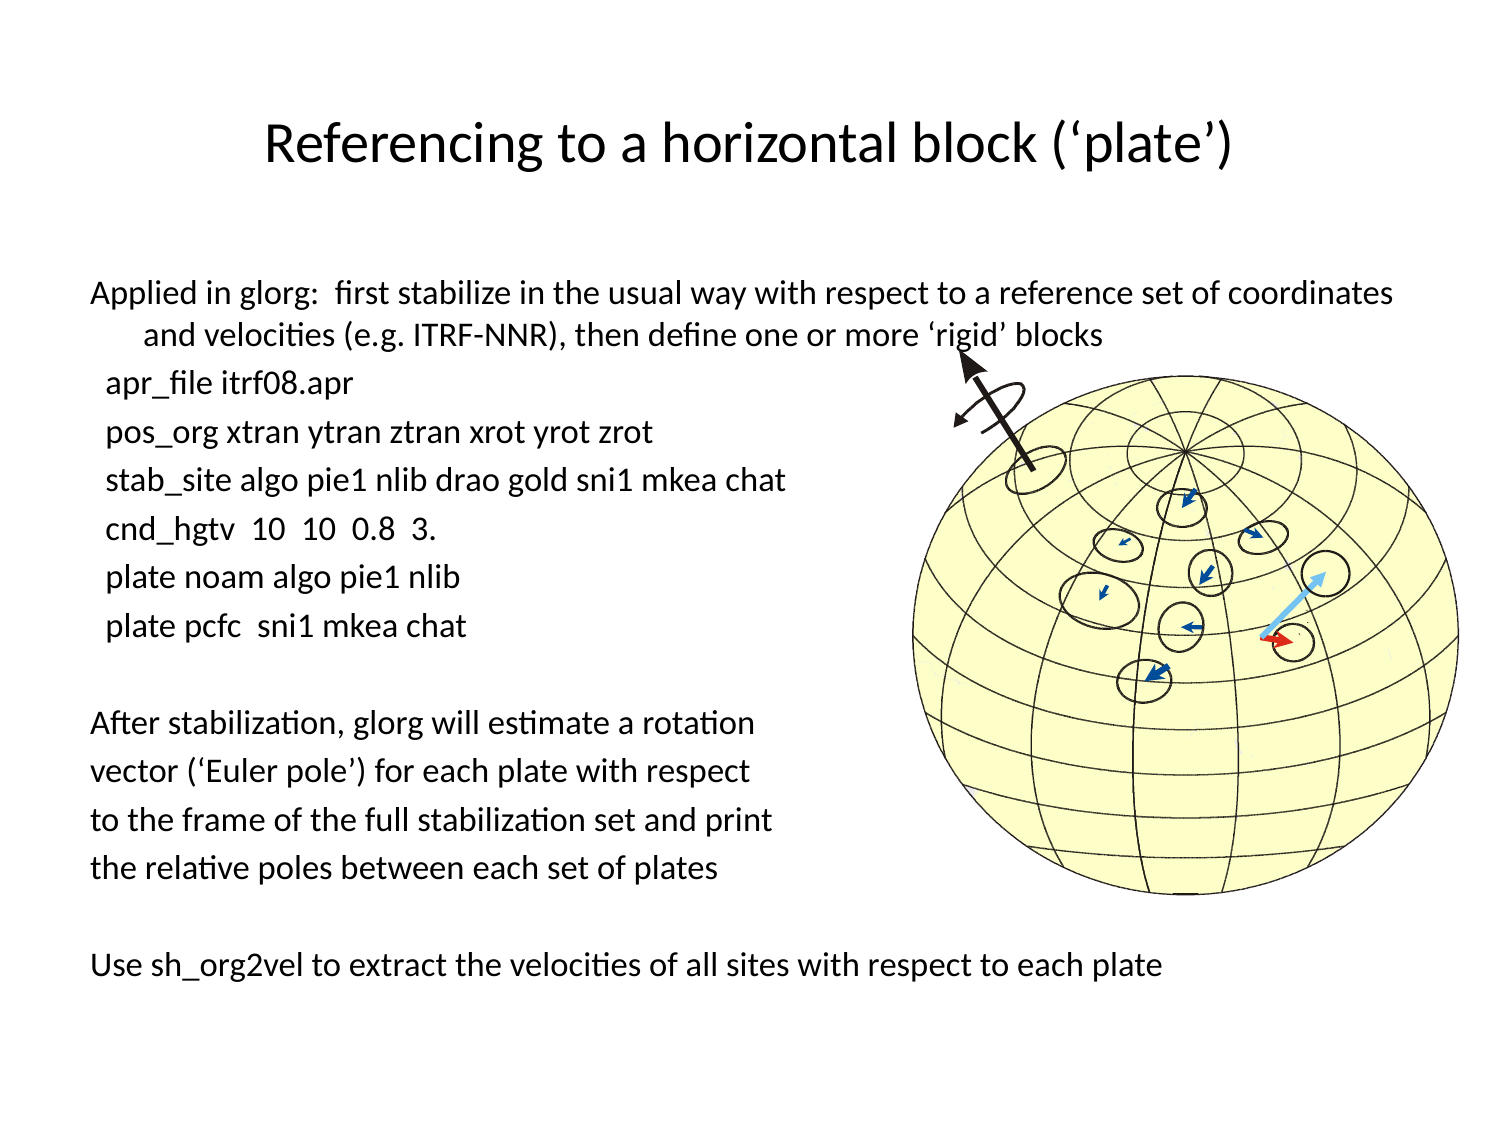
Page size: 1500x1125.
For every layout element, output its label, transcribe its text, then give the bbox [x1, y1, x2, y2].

list Applied in glorg: first stabilize in the usual way with respect to a reference set of coordinates and velocities (e.g. ITRF-NNR), then define one or more ‘rigid’ blocks apr_file itrf08.apr pos_org xtran ytran ztran xrot yrot zrot stab_site algo pie1 nlib drao gold sni1 mkea chat cnd_hgtv 10 10 0.8 3. plate noam algo pie1 nlib plate pcfc sni1 mkea chat After stabilization, glorg will estimate a rotation vector (‘Euler pole’) for each plate with respect to the frame of the full stabilization set and print the relative poles between each set of plates Use sh_org2vel to extract the velocities of all sites with respect to each plate [75, 262, 1425, 1043]
picture [911, 348, 1460, 896]
title Referencing to a horizontal block (‘plate’) [75, 45, 1425, 233]
